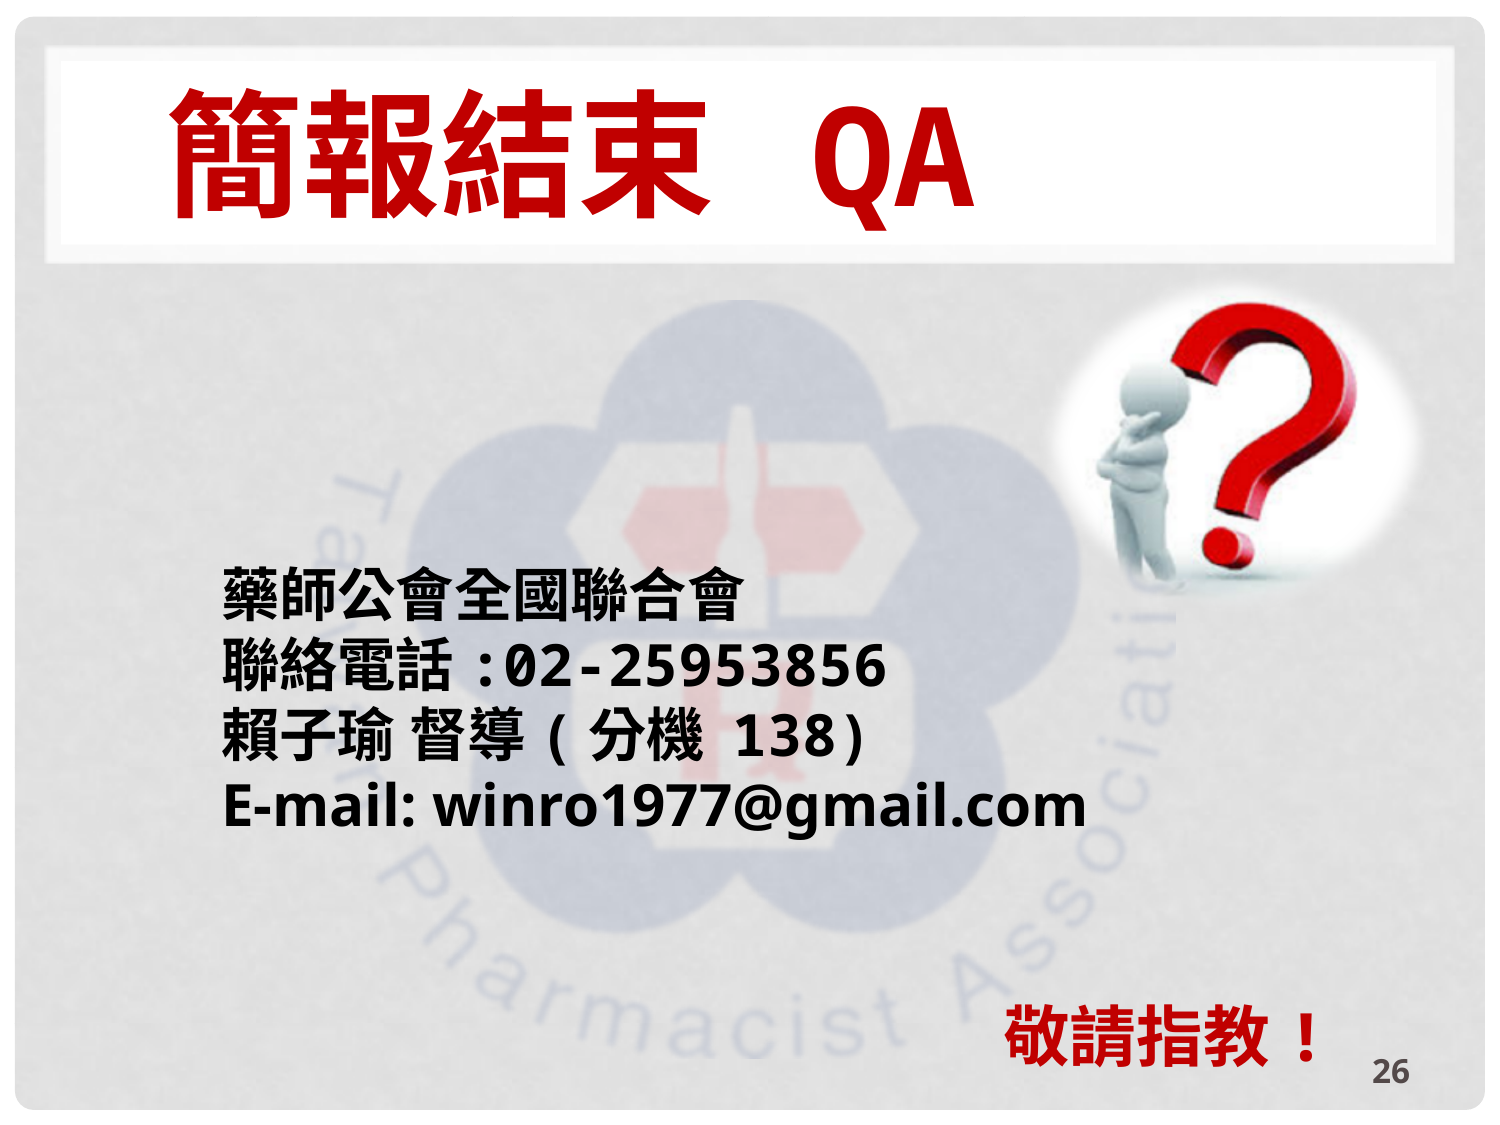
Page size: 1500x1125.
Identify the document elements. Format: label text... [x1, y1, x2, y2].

slide_number 26 [1074, 1042, 1425, 1103]
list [1033, 266, 1437, 618]
text_box 藥師公會全國聯合會 聯絡電話:02-25953856 賴子瑜 督導(分機 138) E-mail: winro1977@gmail.com [206, 550, 1294, 846]
text_box 敬請指教! [988, 987, 1341, 1083]
picture [311, 846, 1176, 1059]
title 簡報結束 QA [39, 66, 1103, 237]
picture [311, 300, 1033, 550]
